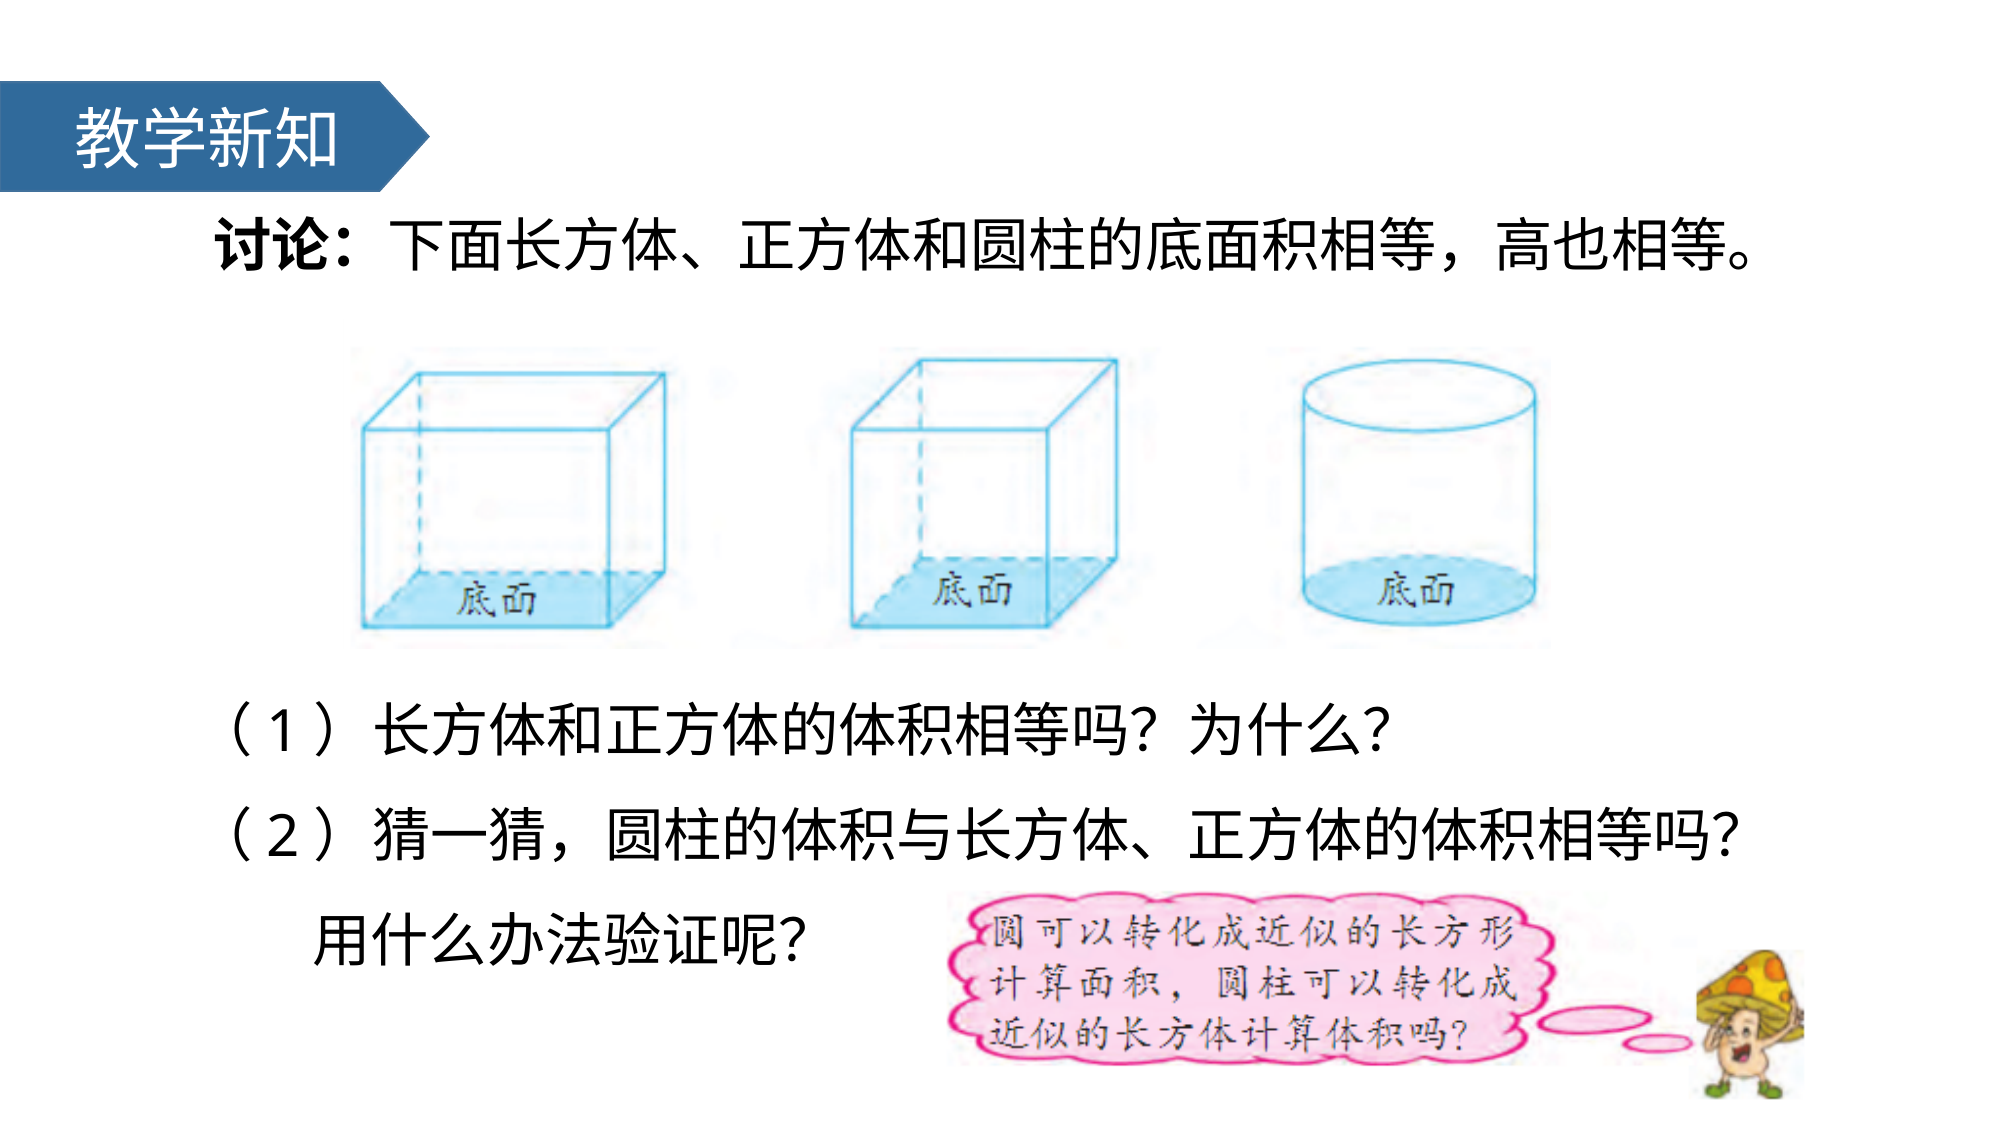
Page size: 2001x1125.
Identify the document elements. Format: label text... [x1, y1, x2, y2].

text_box （1）长方体和正方体的体积相等吗？为什么？ （2）猜一猜，圆柱的体积与长方体、正方体的体积相等吗？ 用什么办法验证呢？ [179, 650, 1785, 981]
text_box 教学新知 [0, 82, 429, 191]
picture [342, 319, 1551, 649]
picture [928, 872, 1824, 1123]
text_box 讨论：下面长方体、正方体和圆柱的底面积相等，高也相等。 [198, 200, 1801, 286]
